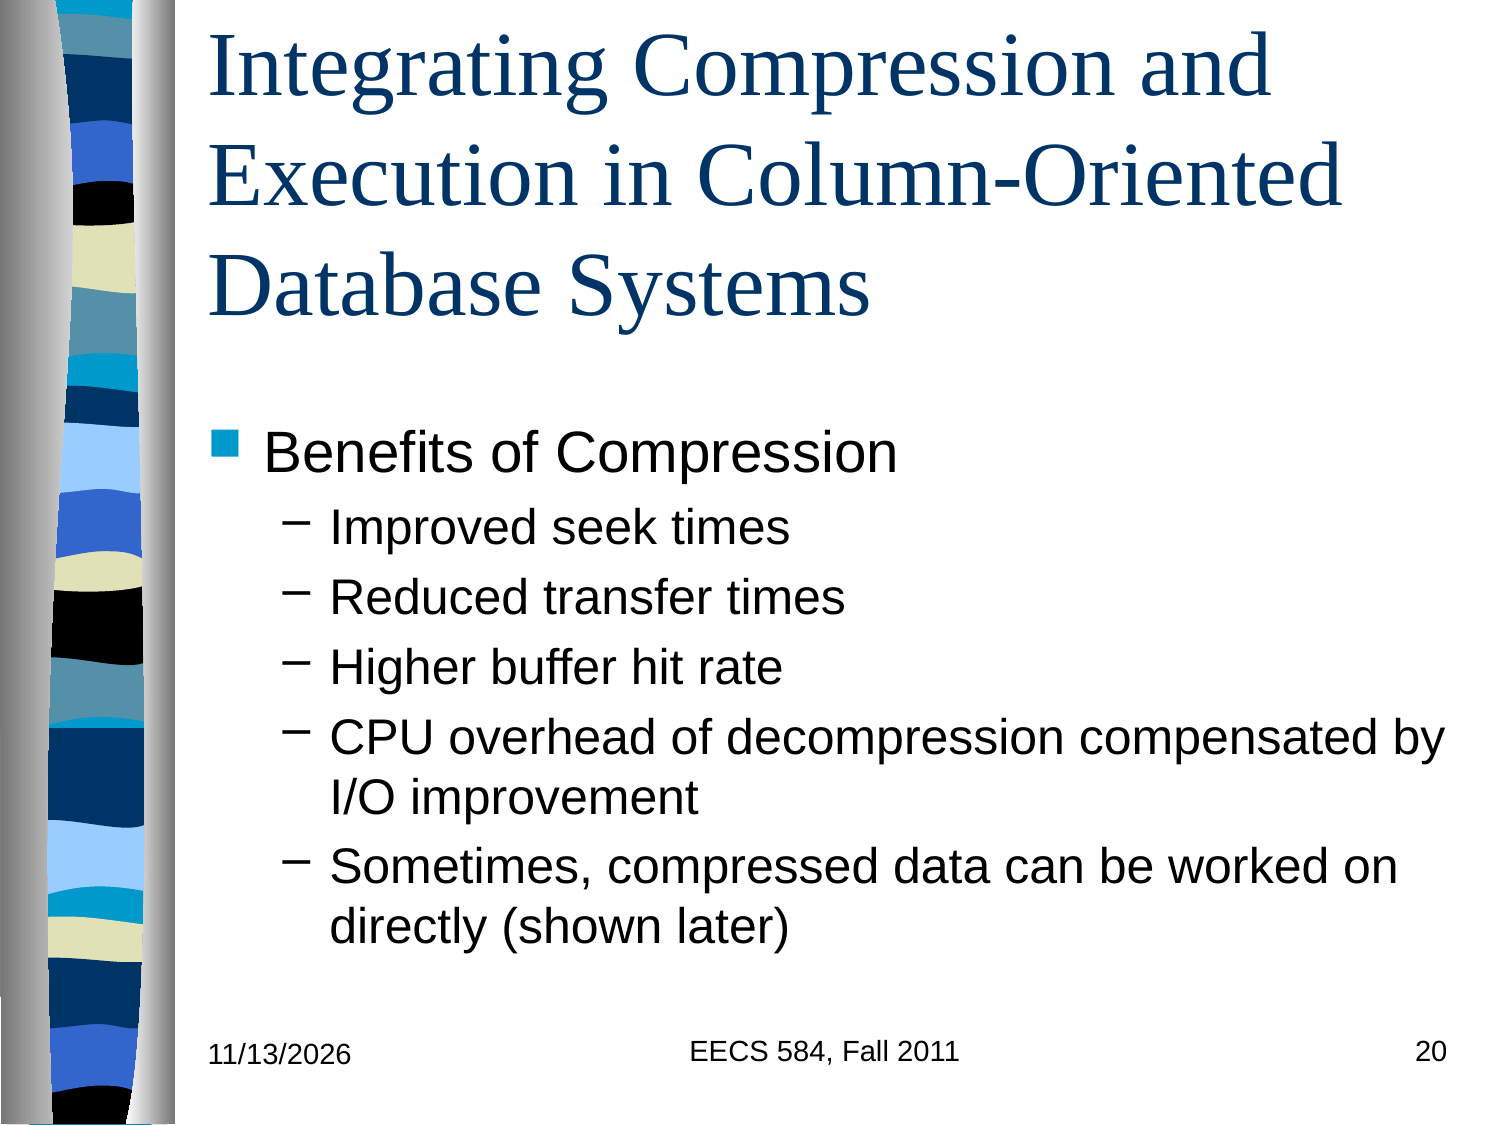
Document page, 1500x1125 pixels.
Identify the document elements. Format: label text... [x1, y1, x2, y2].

list Benefits of Compression Improved seek times Reduced transfer times Higher buffer hit rate CPU overhead of decompression compensated by I/O improvement Sometimes, compressed data can be worked on directly (shown later) [192, 324, 1468, 1001]
footer EECS 584, Fall 2011 [587, 1025, 1063, 1100]
title Integrating Compression and Execution in Column-Oriented Database Systems [192, 74, 1468, 263]
slide_number 20 [1149, 1025, 1463, 1100]
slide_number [192, 1027, 505, 1103]
